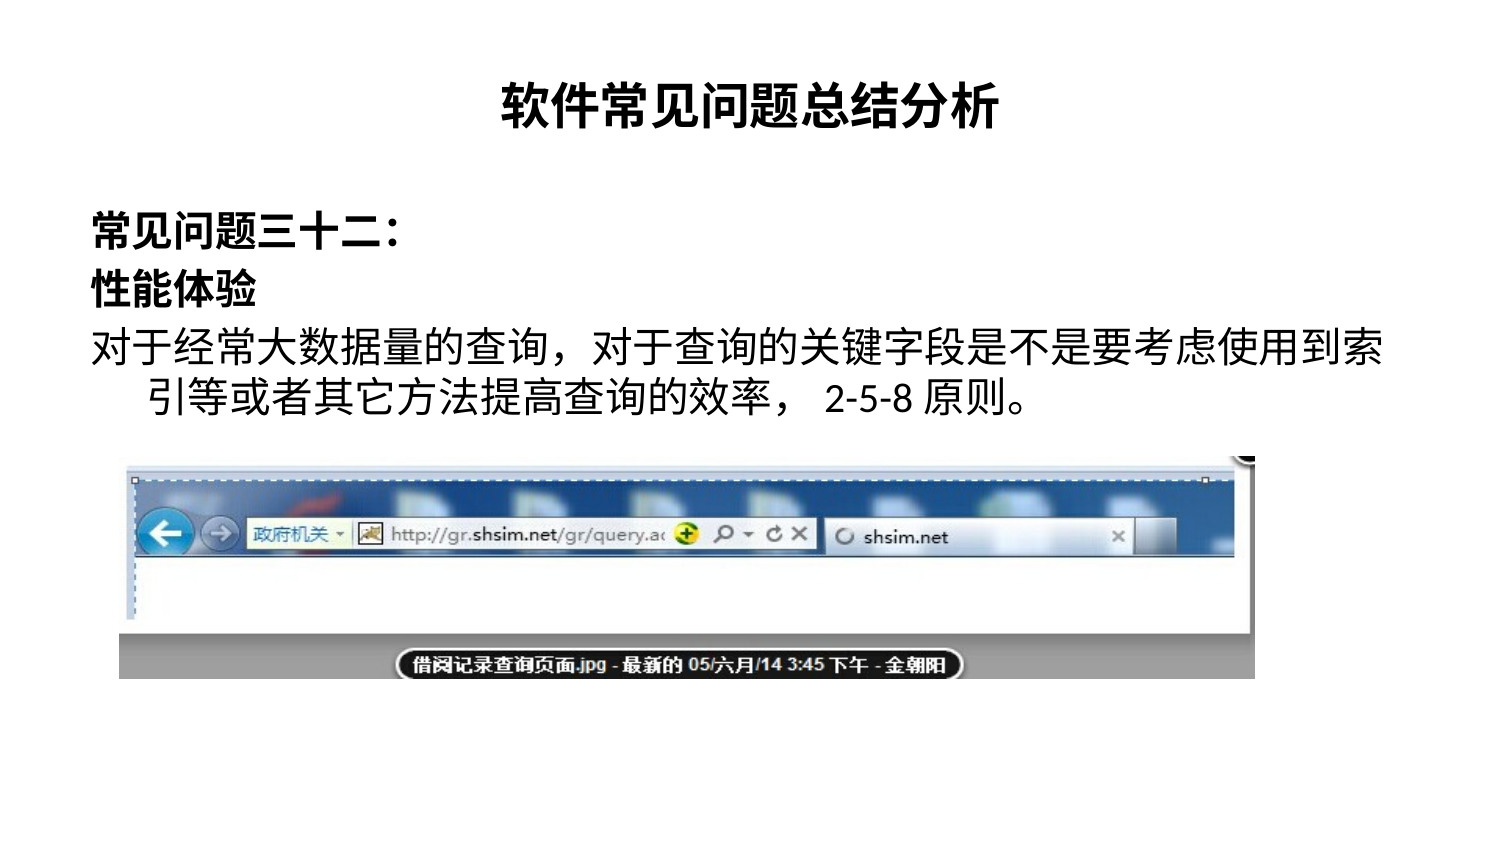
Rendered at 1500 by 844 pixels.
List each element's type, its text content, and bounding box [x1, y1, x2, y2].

title 软件常见问题总结分析 [74, 33, 1426, 175]
picture [119, 455, 1255, 679]
list 常见问题三十二： 性能体验 对于经常大数据量的查询，对于查询的关键字段是不是要考虑使用到索引等或者其它方法提高查询的效率，2-5-8原则。 [74, 196, 1426, 754]
